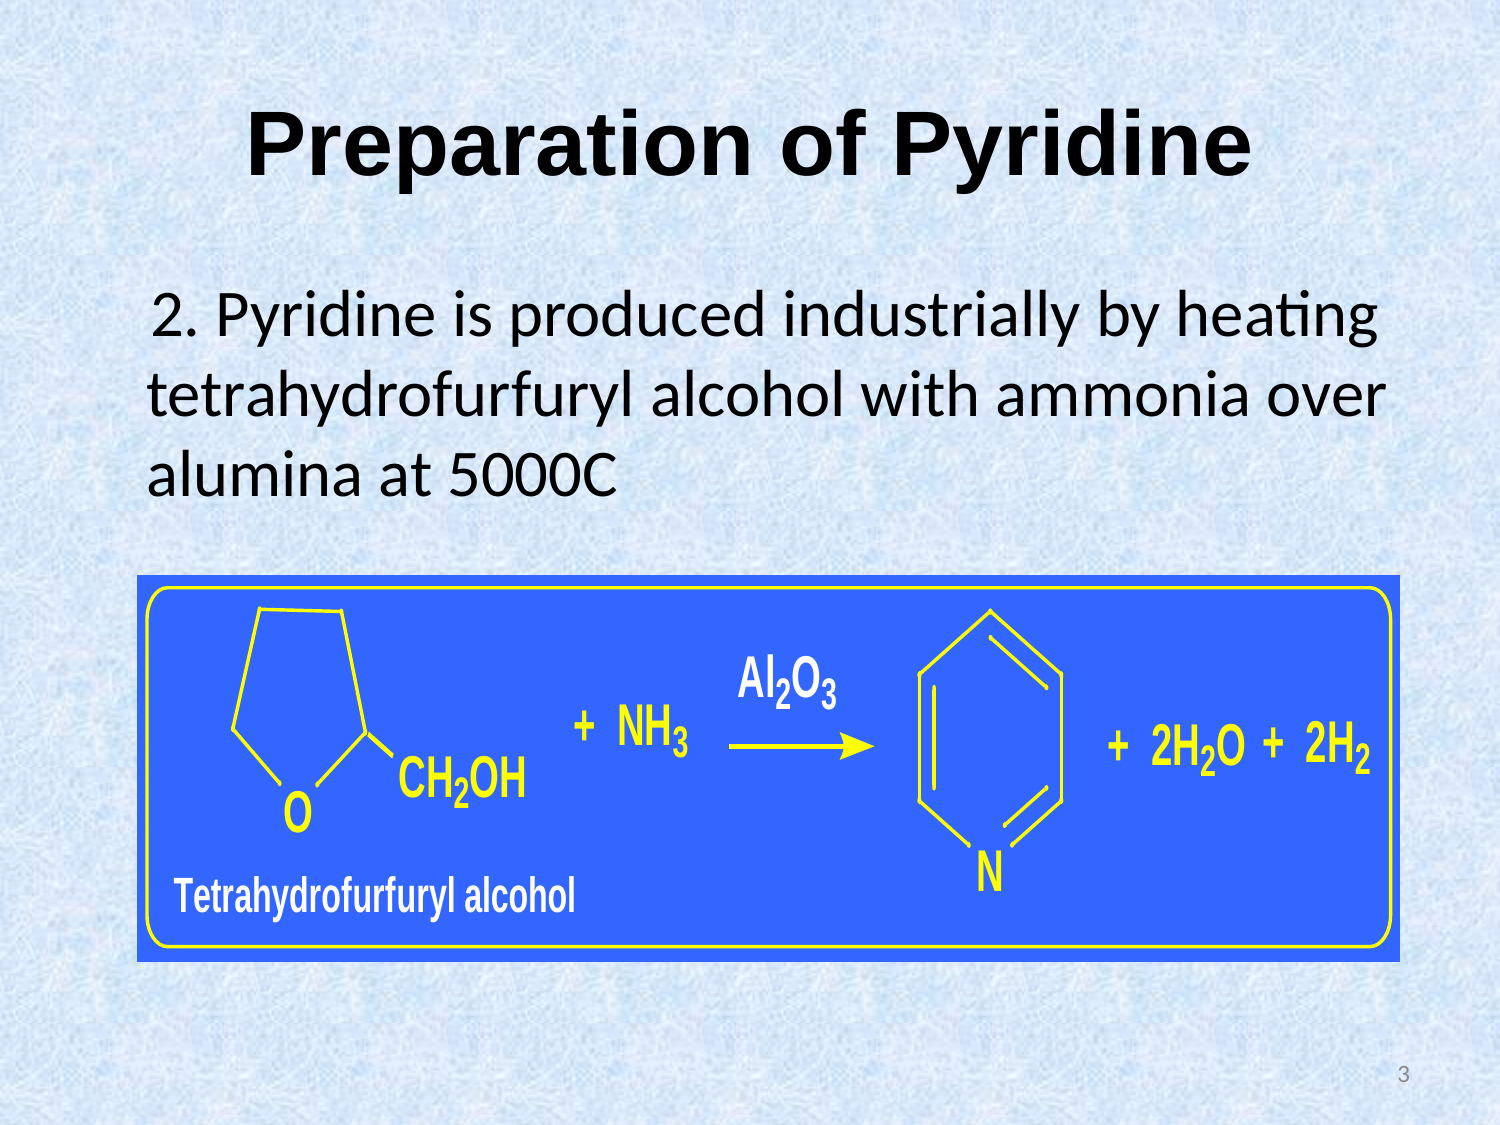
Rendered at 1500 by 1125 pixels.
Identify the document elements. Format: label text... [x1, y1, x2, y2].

title Preparation of Pyridine [75, 45, 1425, 233]
list 2. Pyridine is produced industrially by heating tetrahydrofurfuryl alcohol with ammonia over alumina at 5000C [75, 262, 1425, 1005]
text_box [137, 574, 1401, 963]
slide_number 3 [1074, 1042, 1425, 1103]
picture [0, 0, 1500, 1125]
